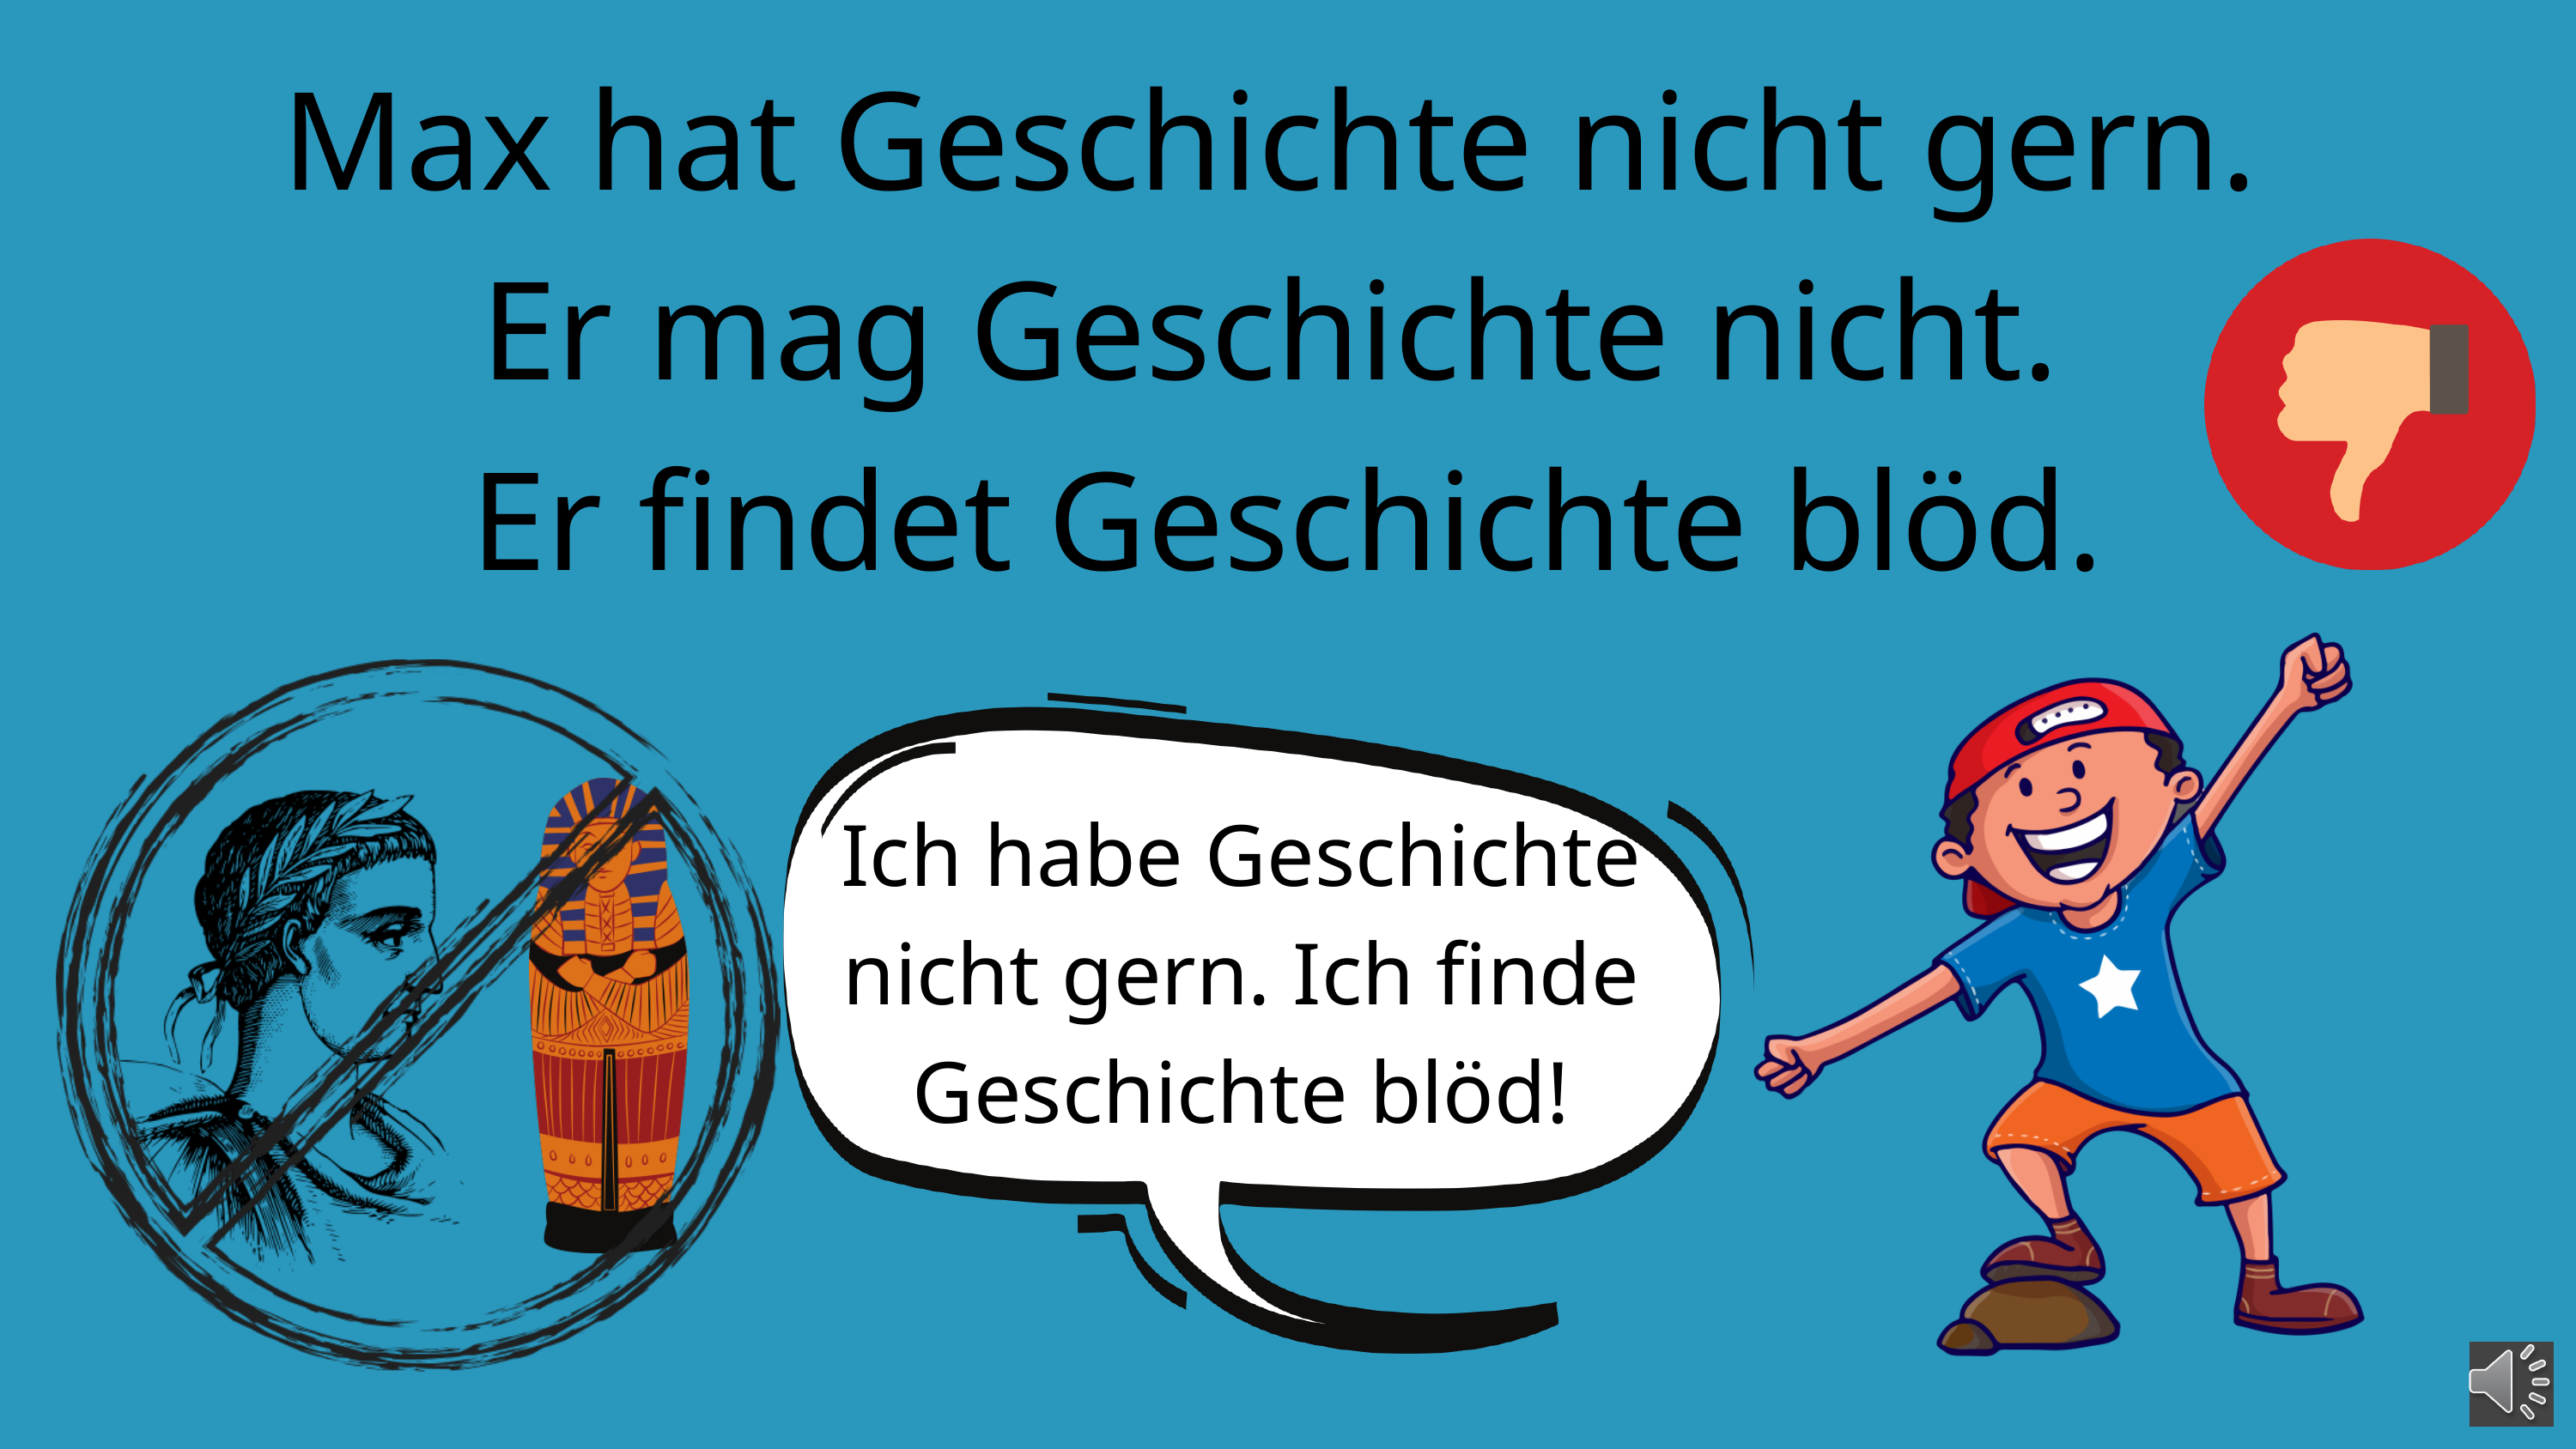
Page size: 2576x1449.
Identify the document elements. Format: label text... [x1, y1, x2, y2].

picture [2203, 238, 2537, 571]
text_box Max hat Geschichte nicht gern. Er mag Geschichte nicht. Er findet Geschichte blöd. [82, 27, 2494, 598]
picture [56, 632, 2367, 1372]
picture [2468, 1341, 2555, 1428]
